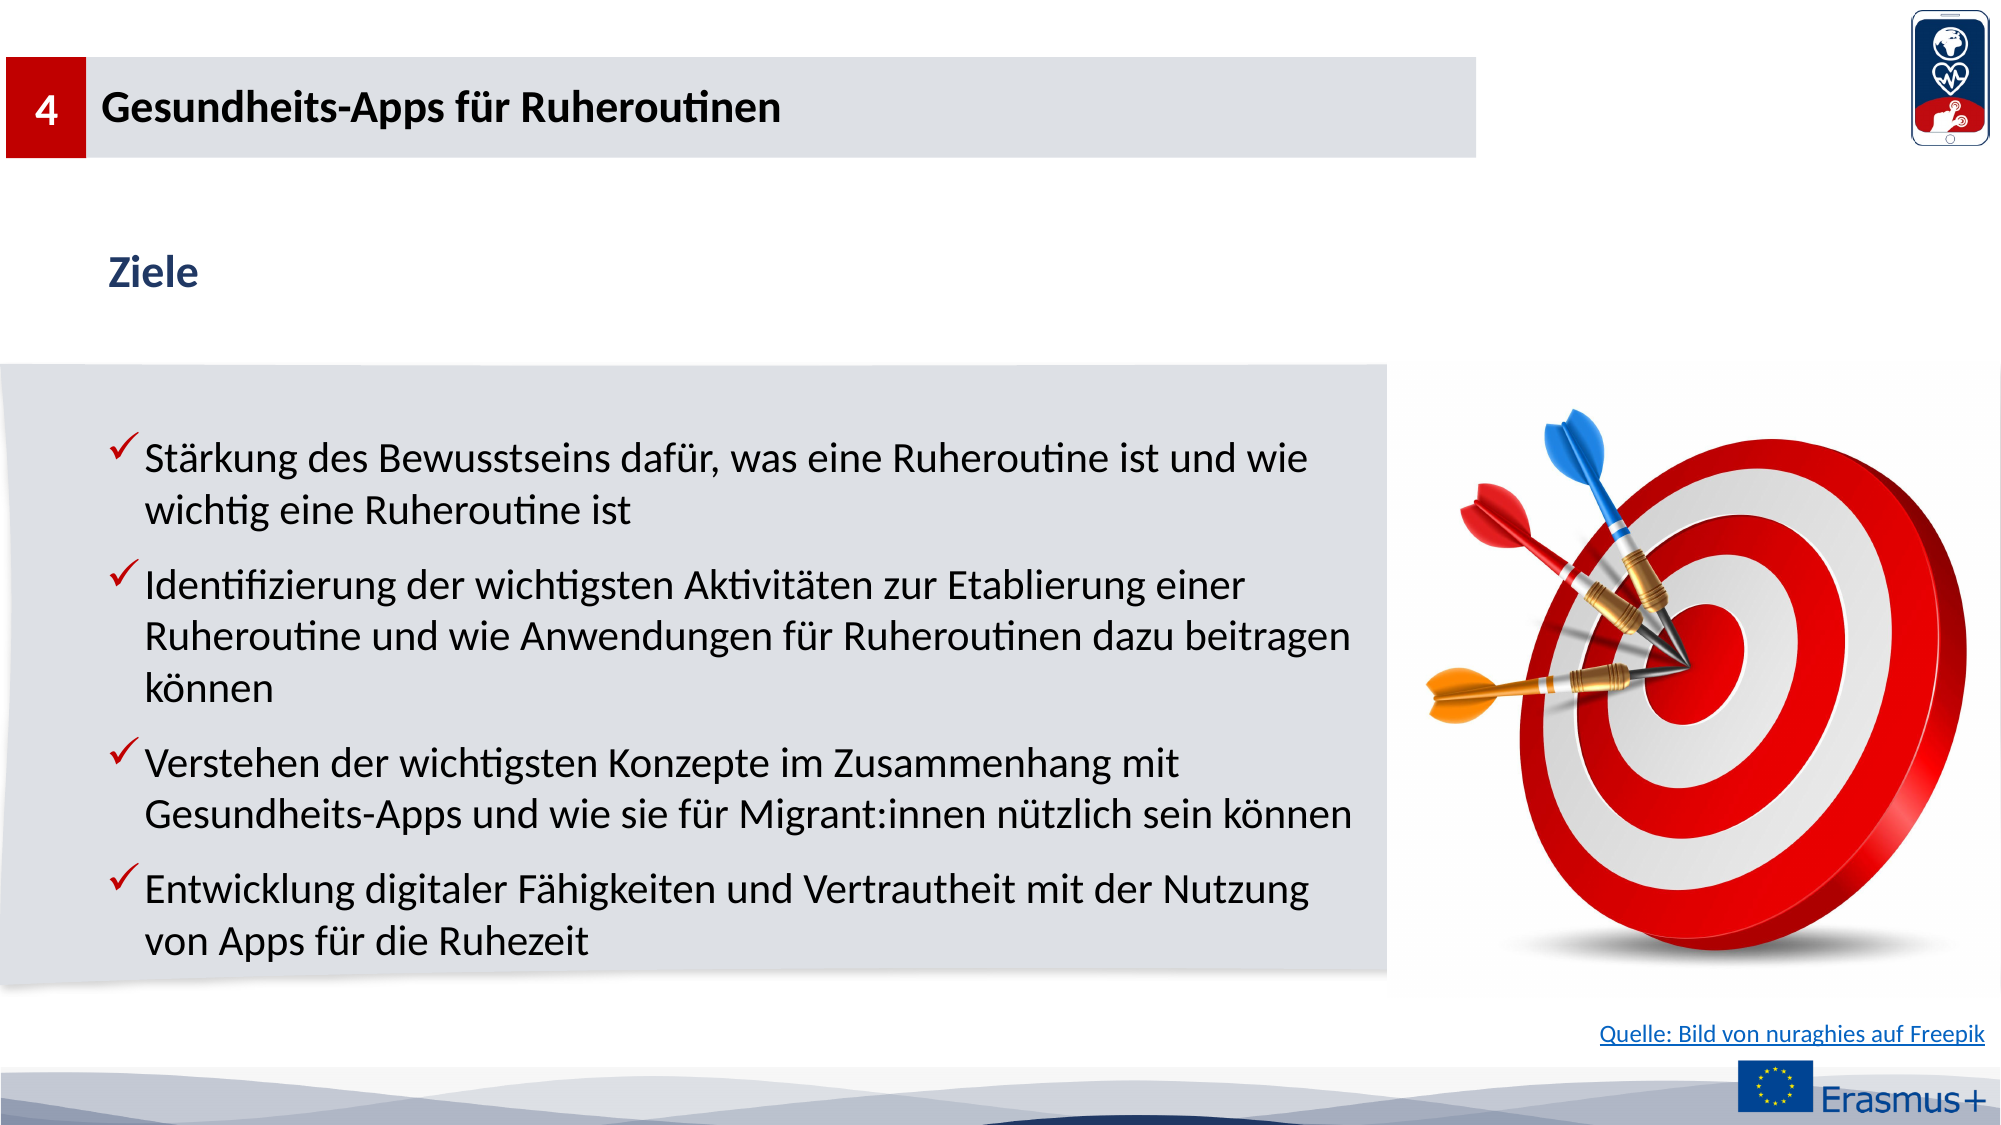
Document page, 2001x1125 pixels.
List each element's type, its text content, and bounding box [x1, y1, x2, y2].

text_box 4 [20, 71, 86, 142]
title Ziele [93, 221, 1819, 324]
picture [1387, 361, 2000, 998]
picture [1911, 10, 1990, 146]
list Stärkung des Bewusstseins dafür, was eine Ruheroutine ist und wie wichtig eine Ruheroutine ist Identifizierung der wichtigsten Aktivitäten zur Etablierung einer Ruheroutine und wie Anwendungen für Ruheroutinen dazu beitragen können Verstehen der wichtigsten Konzepte im Zusammenhang mit Gesundheits-Apps und wie sie für Migrant:innen nützlich sein können Entwicklung digitaler Fähigkeiten und Vertrautheit mit der Nutzung von Apps für die Ruhezeit [91, 422, 1383, 986]
text_box [5, 56, 87, 159]
picture [0, 1055, 2001, 1125]
text_box Gesundheits-Apps für Ruheroutinen [86, 57, 1477, 158]
text_box Quelle: Bild von nuraghies auf Freepik [1363, 1009, 2000, 1055]
